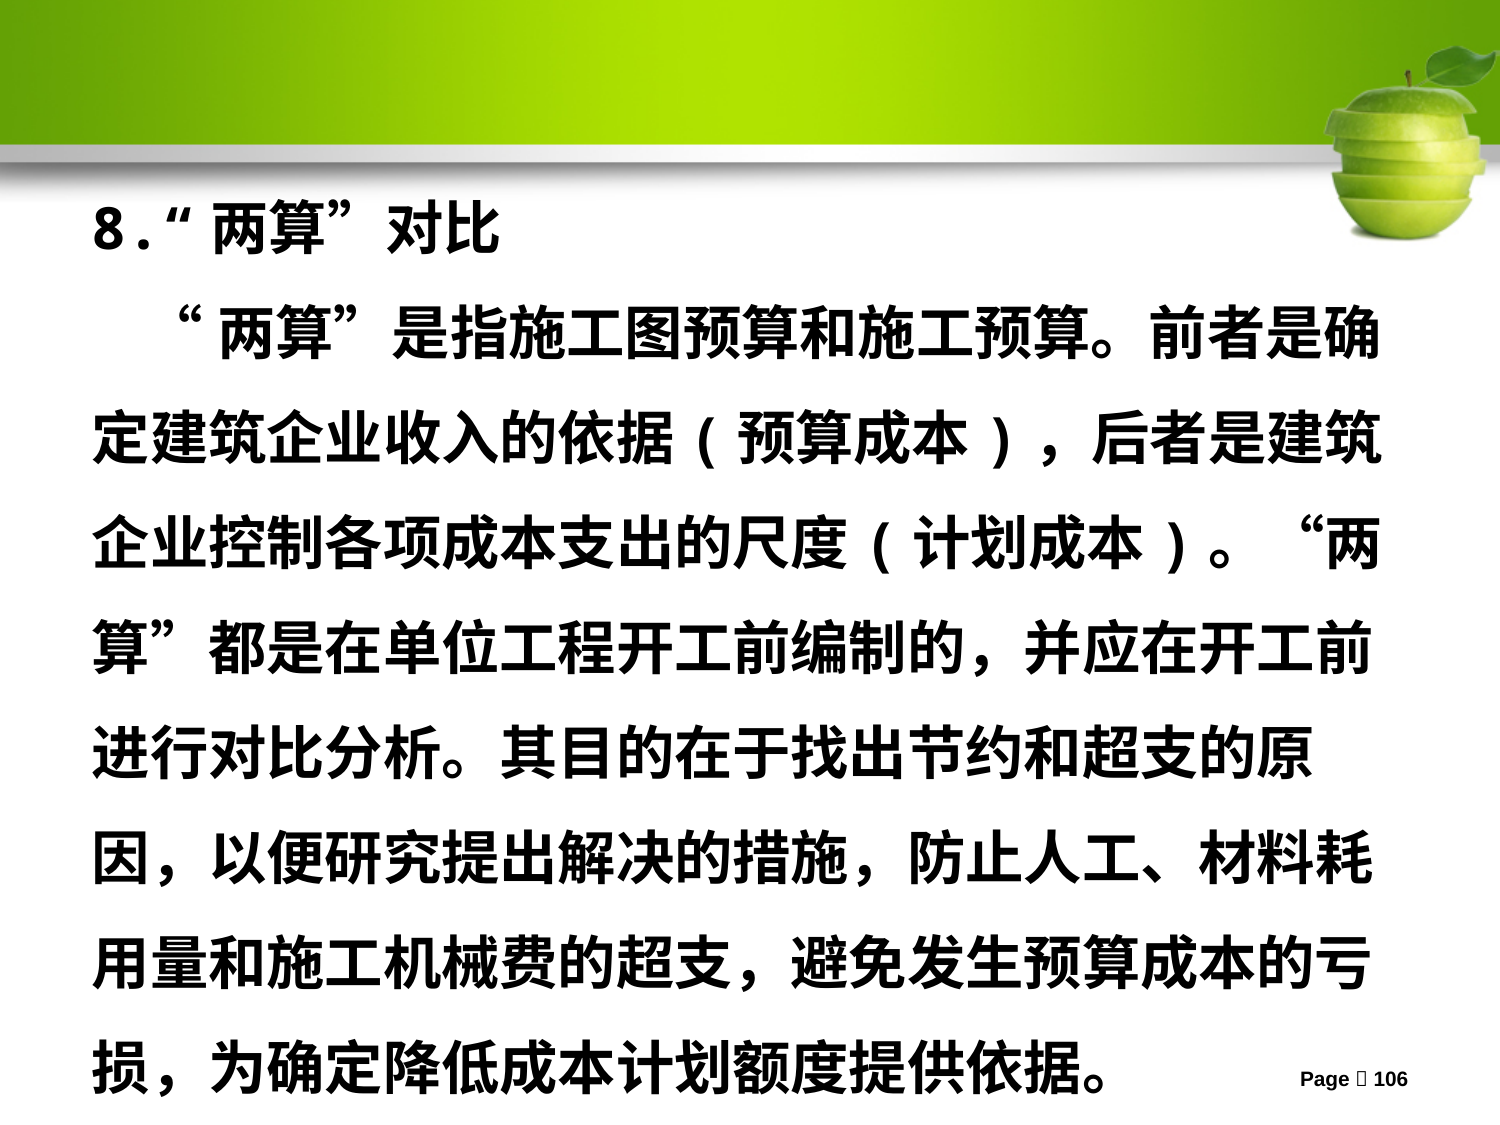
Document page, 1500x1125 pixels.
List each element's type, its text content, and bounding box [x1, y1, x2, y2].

list 8.“两算”对比 “两算”是指施工图预算和施工预算。前者是确定建筑企业收入的依据(预算成本)，后者是建筑企业控制各项成本支出的尺度(计划成本)。“两算”都是在单位工程开工前编制的，并应在开工前进行对比分析。其目的在于找出节约和超支的原因，以便研究提出解决的措施，防止人工、材料耗用量和施工机械费的超支，避免发生预算成本的亏损，为确定降低成本计划额度提供依据。 [76, 148, 1424, 996]
slide_number Page  [1186, 1058, 1424, 1092]
picture [0, 0, 1500, 1125]
